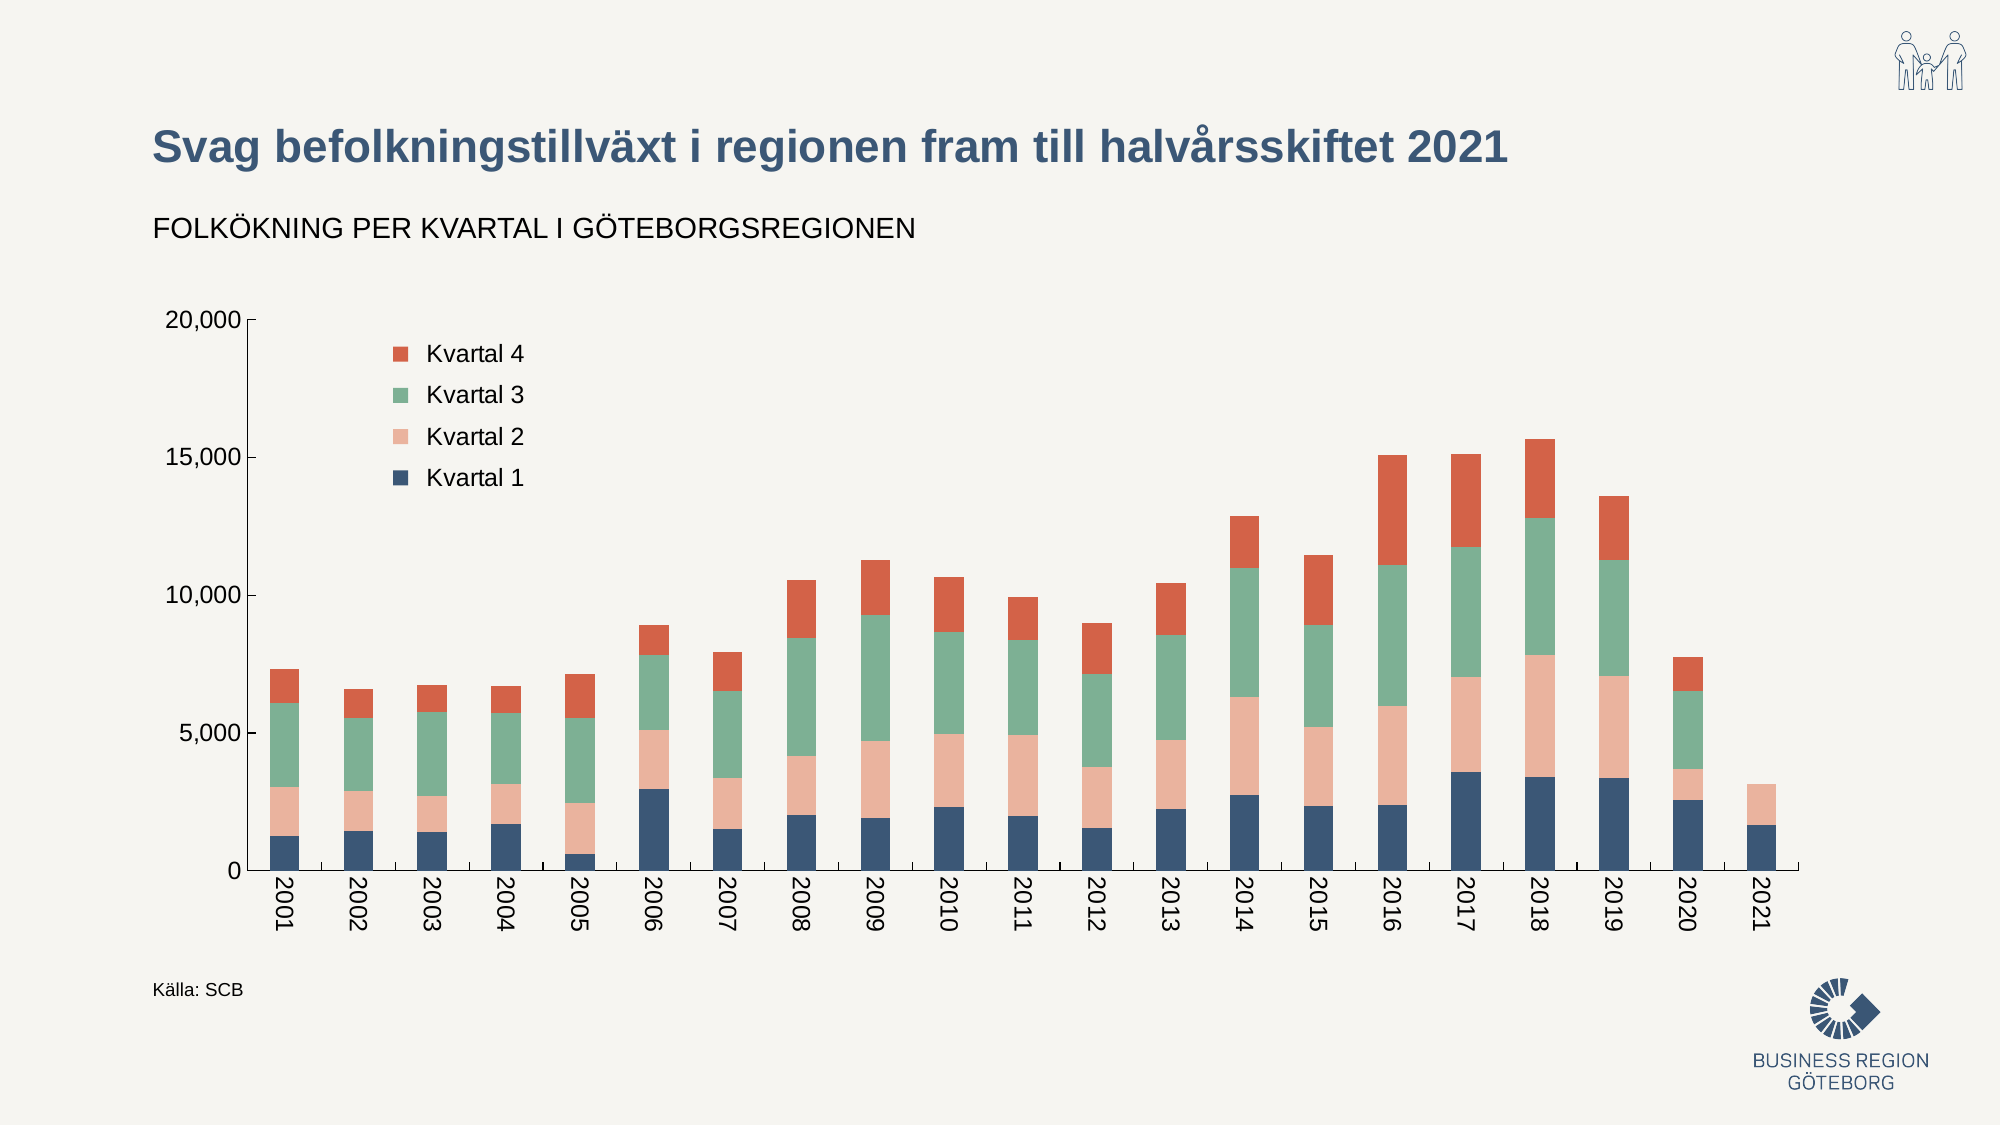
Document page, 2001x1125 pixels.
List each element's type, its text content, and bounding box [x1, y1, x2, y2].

chart [137, 296, 1863, 953]
list FOLKÖKNING PER KVARTAL I GÖTEBORGSREGIONEN [137, 202, 1863, 279]
picture [1754, 978, 1928, 1090]
picture [1871, 1, 1990, 120]
list Källa: SCB [137, 970, 1757, 1008]
title Svag befolkningstillväxt i regionen fram till halvårsskiftet 2021 [137, 59, 1863, 180]
